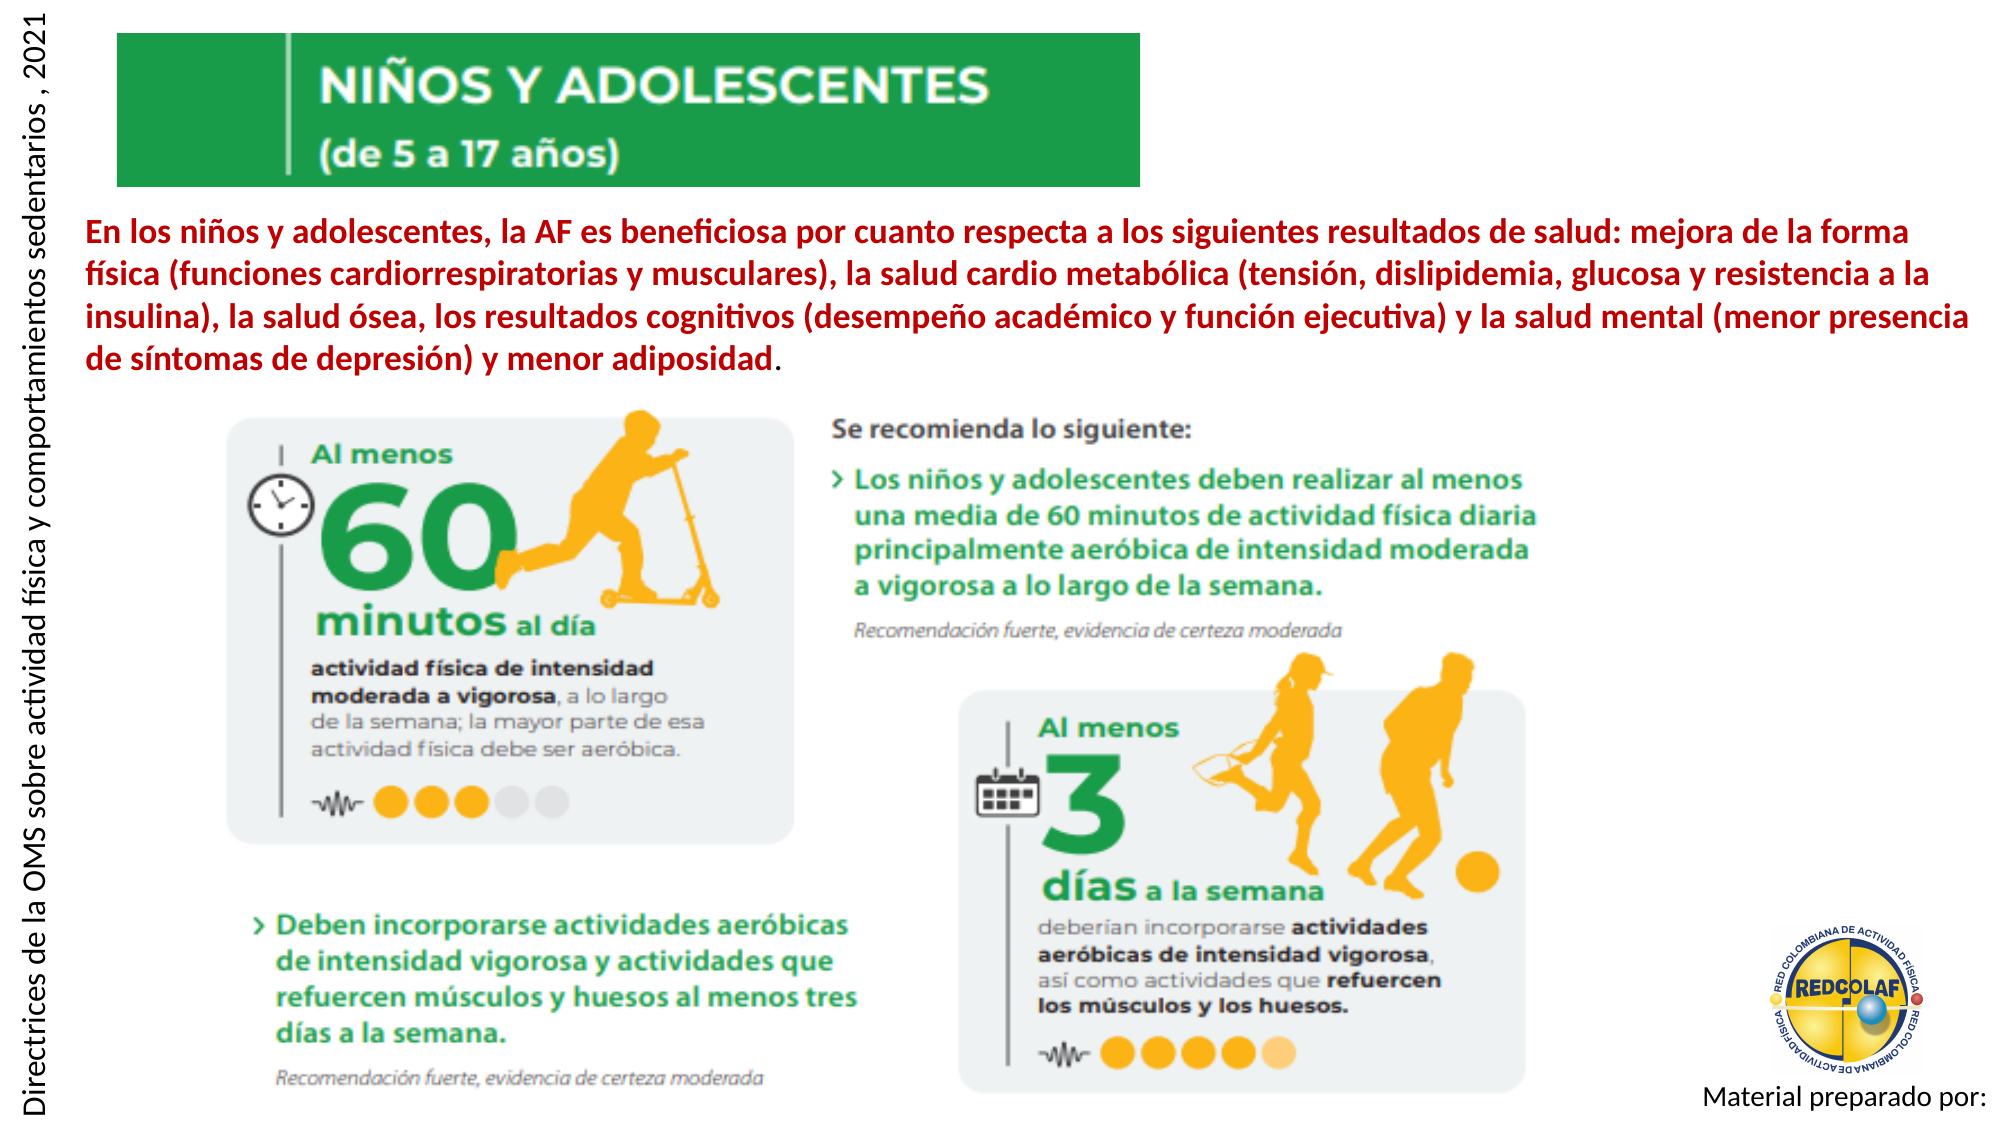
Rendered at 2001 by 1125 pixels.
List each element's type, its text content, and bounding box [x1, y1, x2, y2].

text_box Material preparado por: [1687, 1069, 2000, 1125]
picture [1770, 924, 1923, 1075]
picture [116, 32, 1141, 187]
picture [79, 397, 1668, 1113]
text_box En los niños y adolescentes, la AF es beneficiosa por cuanto respecta a los siguientes resultados de salud: mejora de la forma física (funciones cardiorrespiratorias y musculares), la salud cardio metabólica (tensión, dislipidemia, glucosa y resistencia a la insulina), la salud ósea, los resultados cognitivos (desempeño académico y función ejecutiva) y la salud mental (menor presencia de síntomas de depresión) y menor adiposidad. [70, 200, 1996, 386]
text_box Directrices de la OMS sobre actividad física y comportamientos sedentarios , 2021 [4, 0, 59, 1125]
